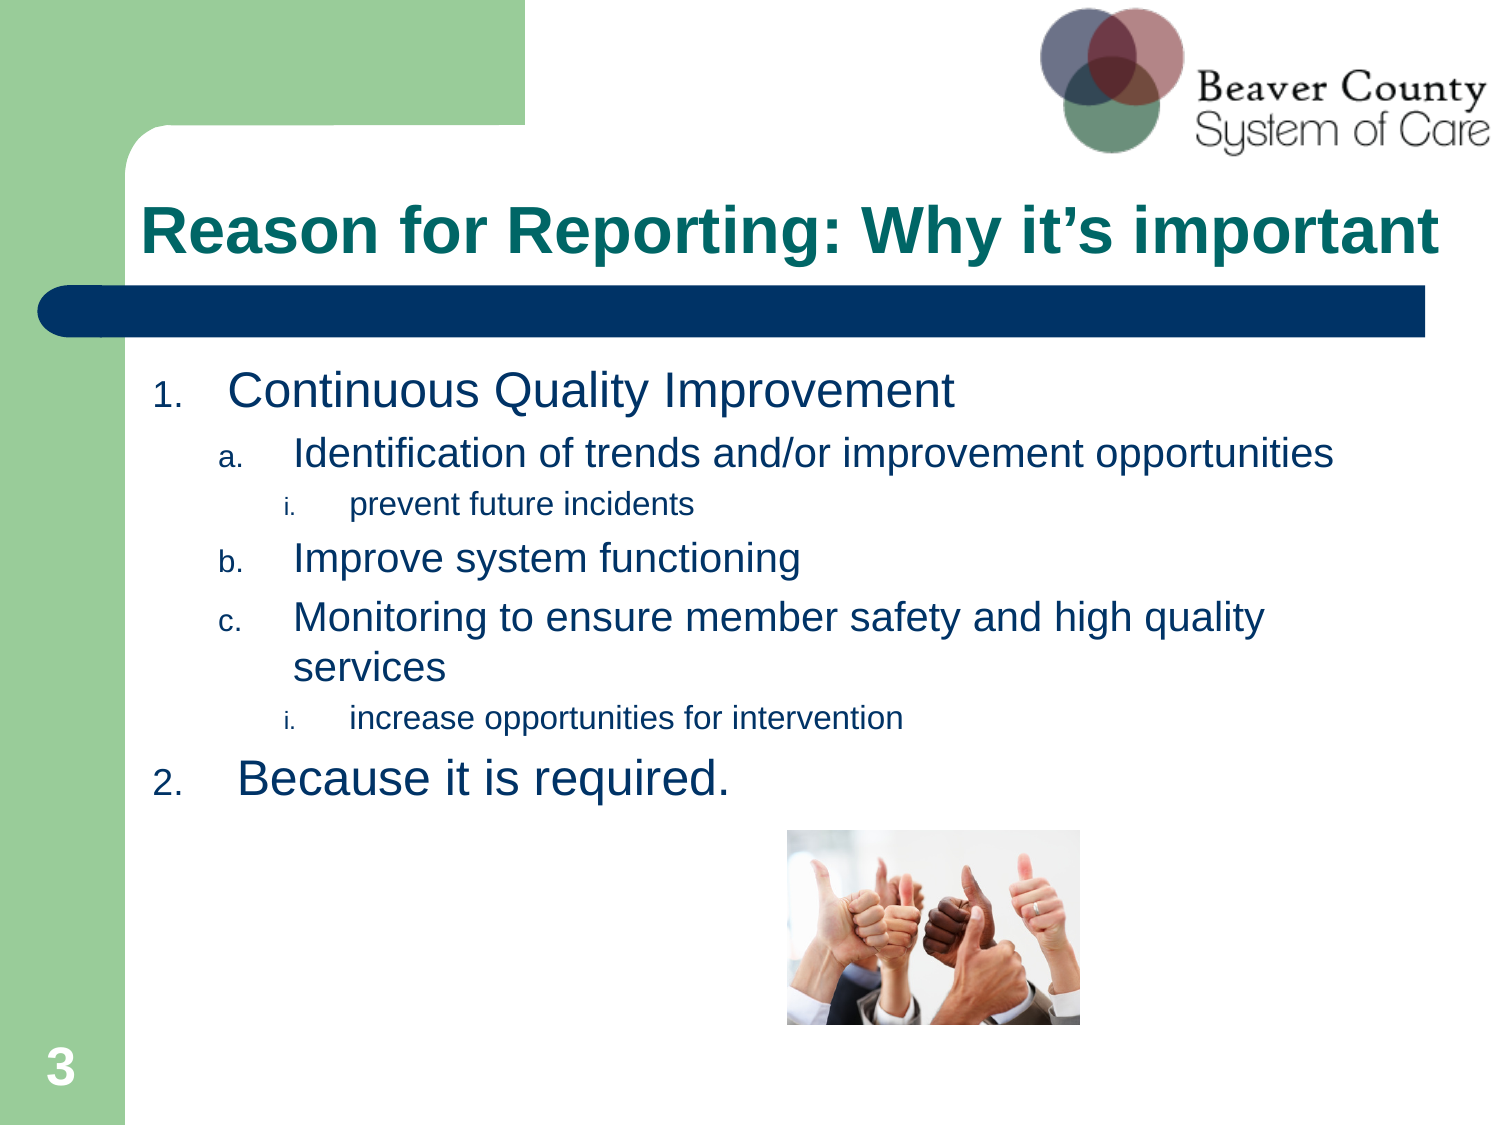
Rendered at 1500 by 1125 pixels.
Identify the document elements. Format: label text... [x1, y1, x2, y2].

slide_number 3 [13, 1023, 111, 1105]
title Reason for Reporting: Why it’s important [124, 124, 1500, 276]
picture [1033, 0, 1500, 161]
picture [787, 829, 1080, 1025]
list Continuous Quality Improvement Identification of trends and/or improvement opportunities prevent future incidents Improve system functioning Monitoring to ensure member safety and high quality services increase opportunities for intervention Because it is required. [137, 349, 1400, 1101]
